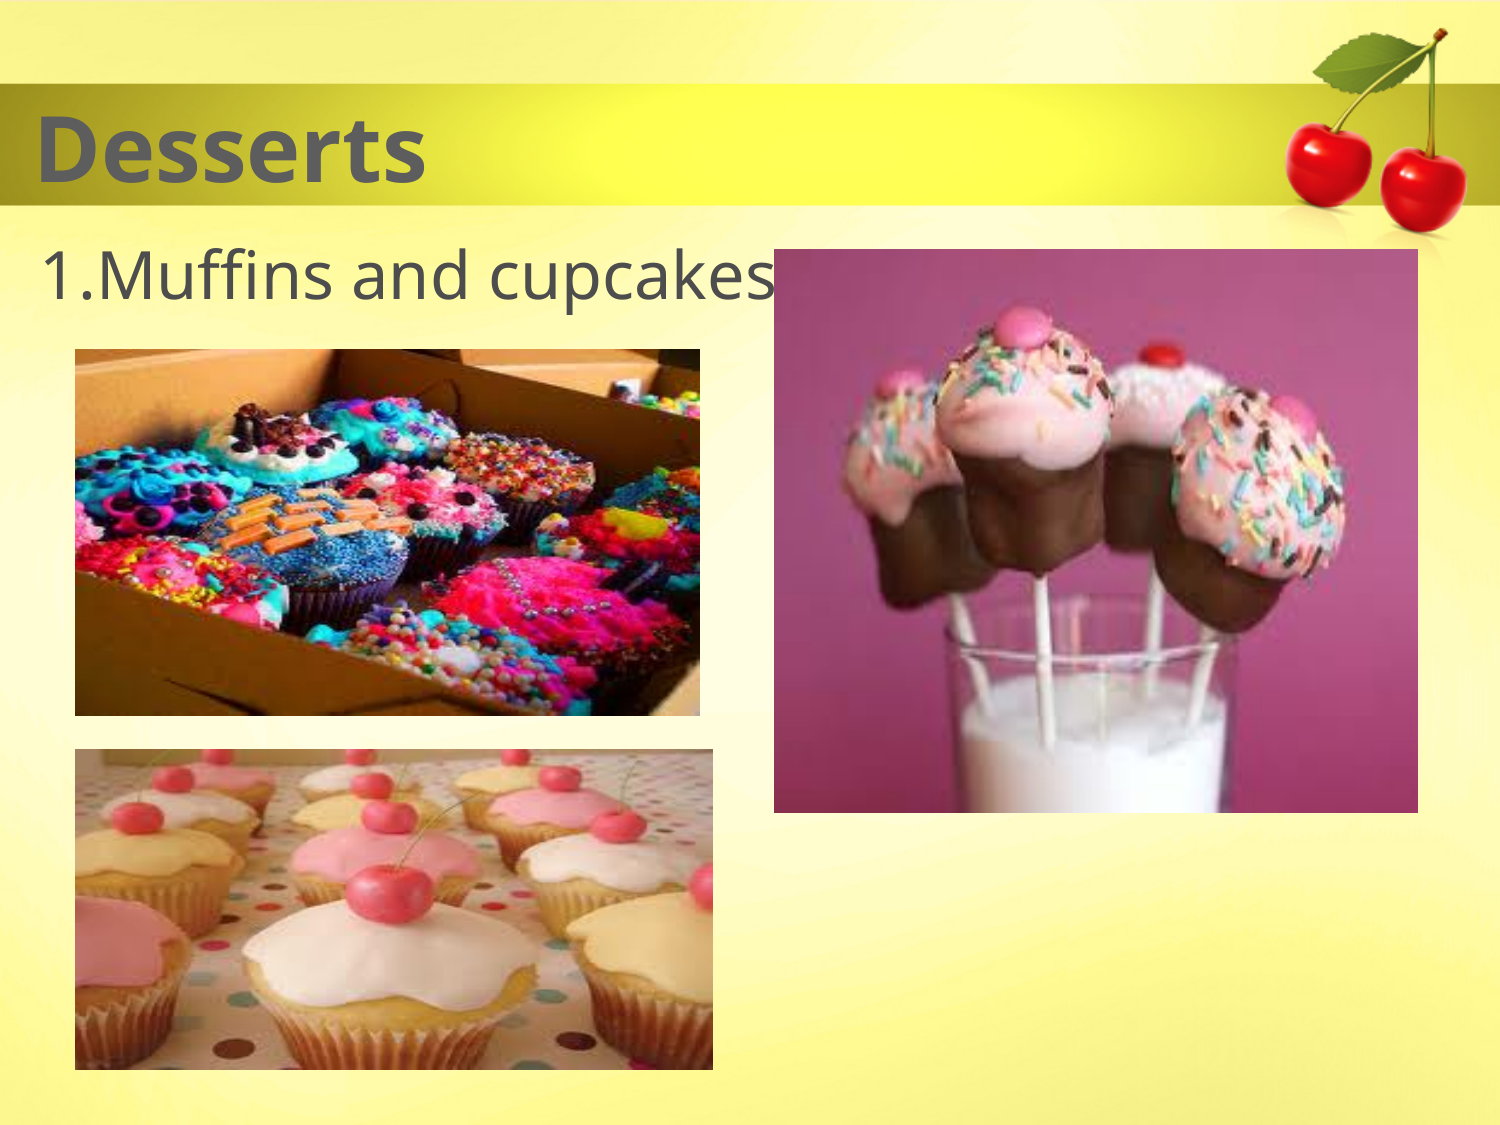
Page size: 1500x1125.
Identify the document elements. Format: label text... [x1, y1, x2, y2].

list 1.Muffins and cupcakes [24, 224, 871, 338]
picture [0, 0, 1500, 1125]
title Desserts [18, 107, 1444, 184]
